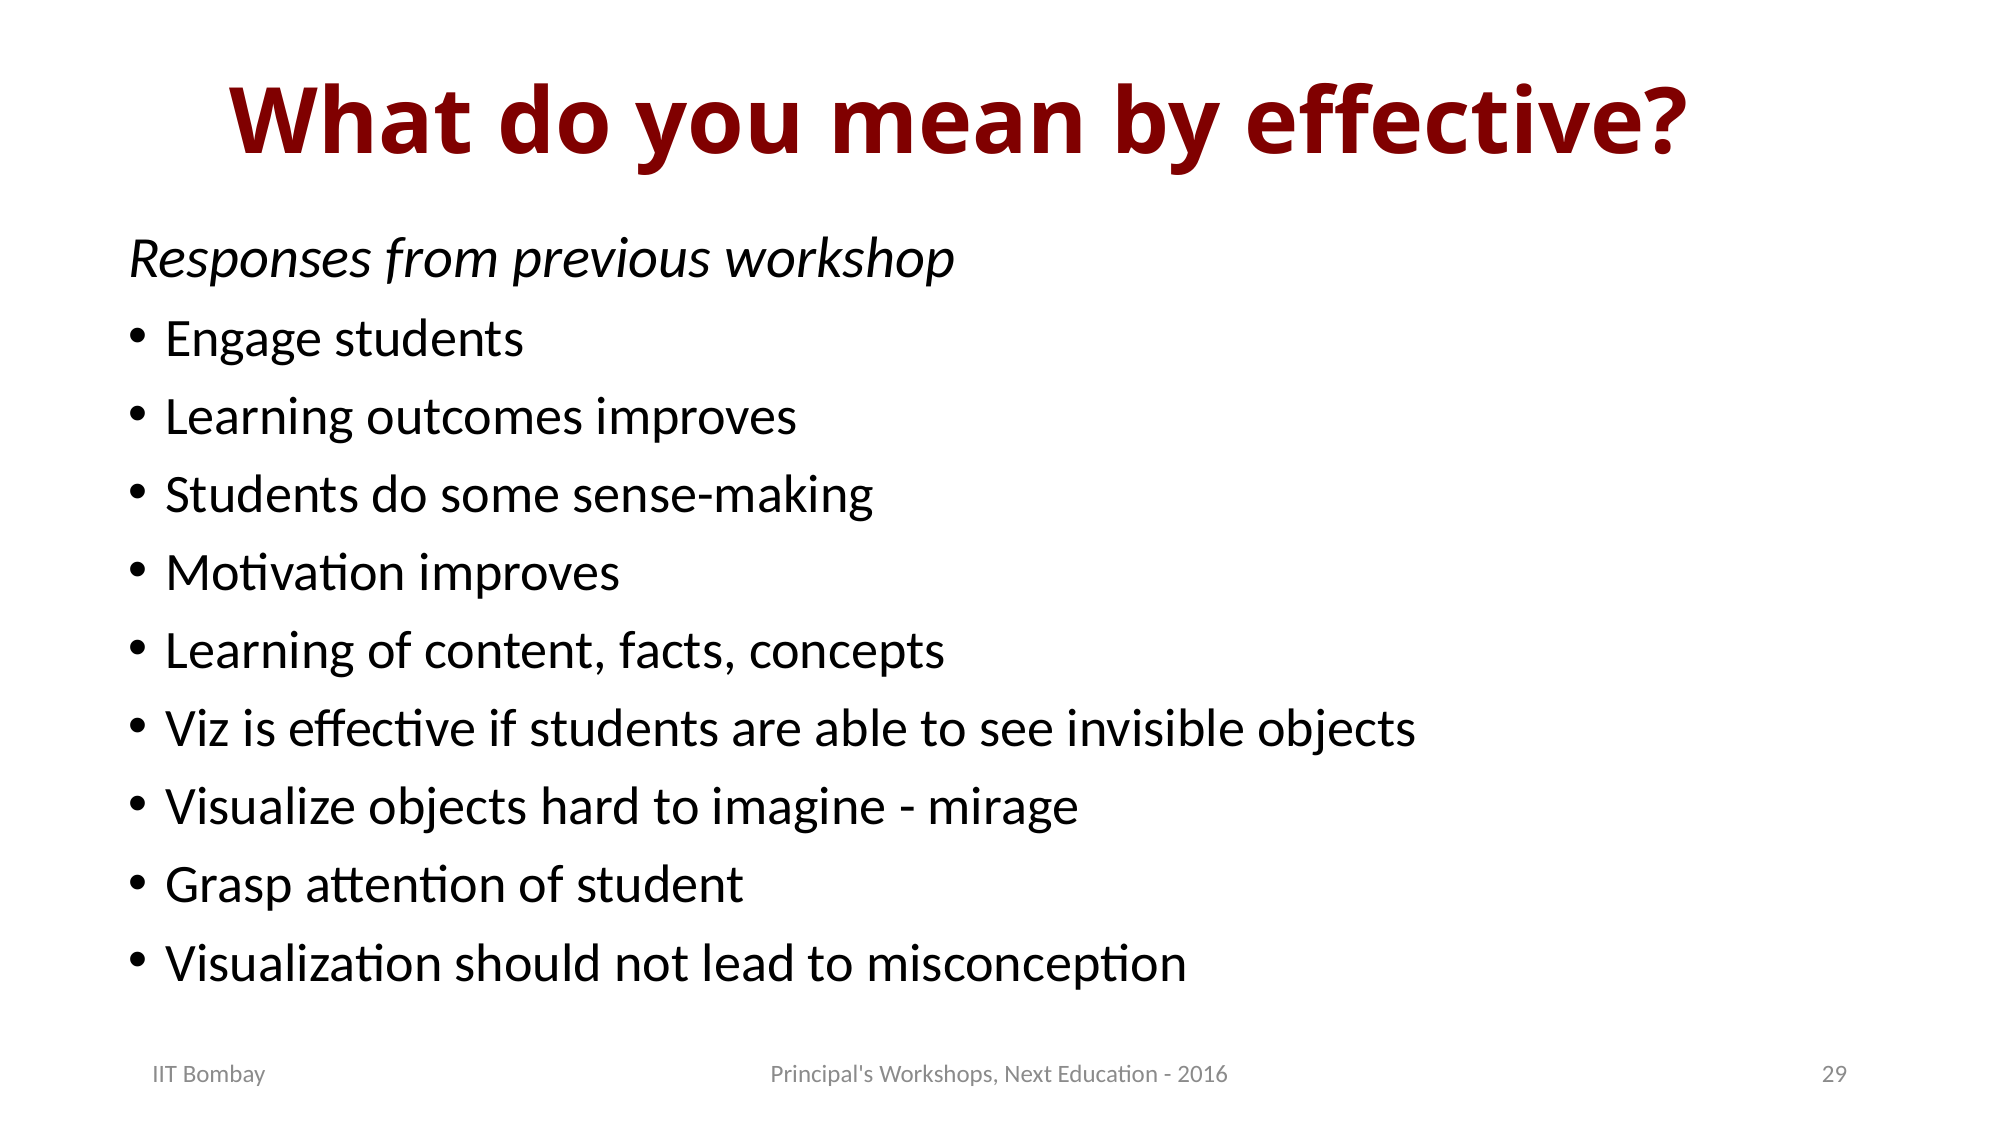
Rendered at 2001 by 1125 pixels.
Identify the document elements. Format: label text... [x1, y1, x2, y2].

slide_number IIT Bombay [137, 1042, 588, 1103]
list Responses from previous workshop Engage students Learning outcomes improves Students do some sense-making Motivation improves Learning of content, facts, concepts Viz is effective if students are able to see invisible objects Visualize objects hard to imagine - mirage Grasp attention of student Visualization should not lead to misconception [113, 204, 1863, 1043]
slide_number 29 [1412, 1042, 1863, 1103]
title What do you mean by effective? [80, 43, 1863, 205]
footer Principal's Workshops, Next Education - 2016 [662, 1042, 1338, 1103]
